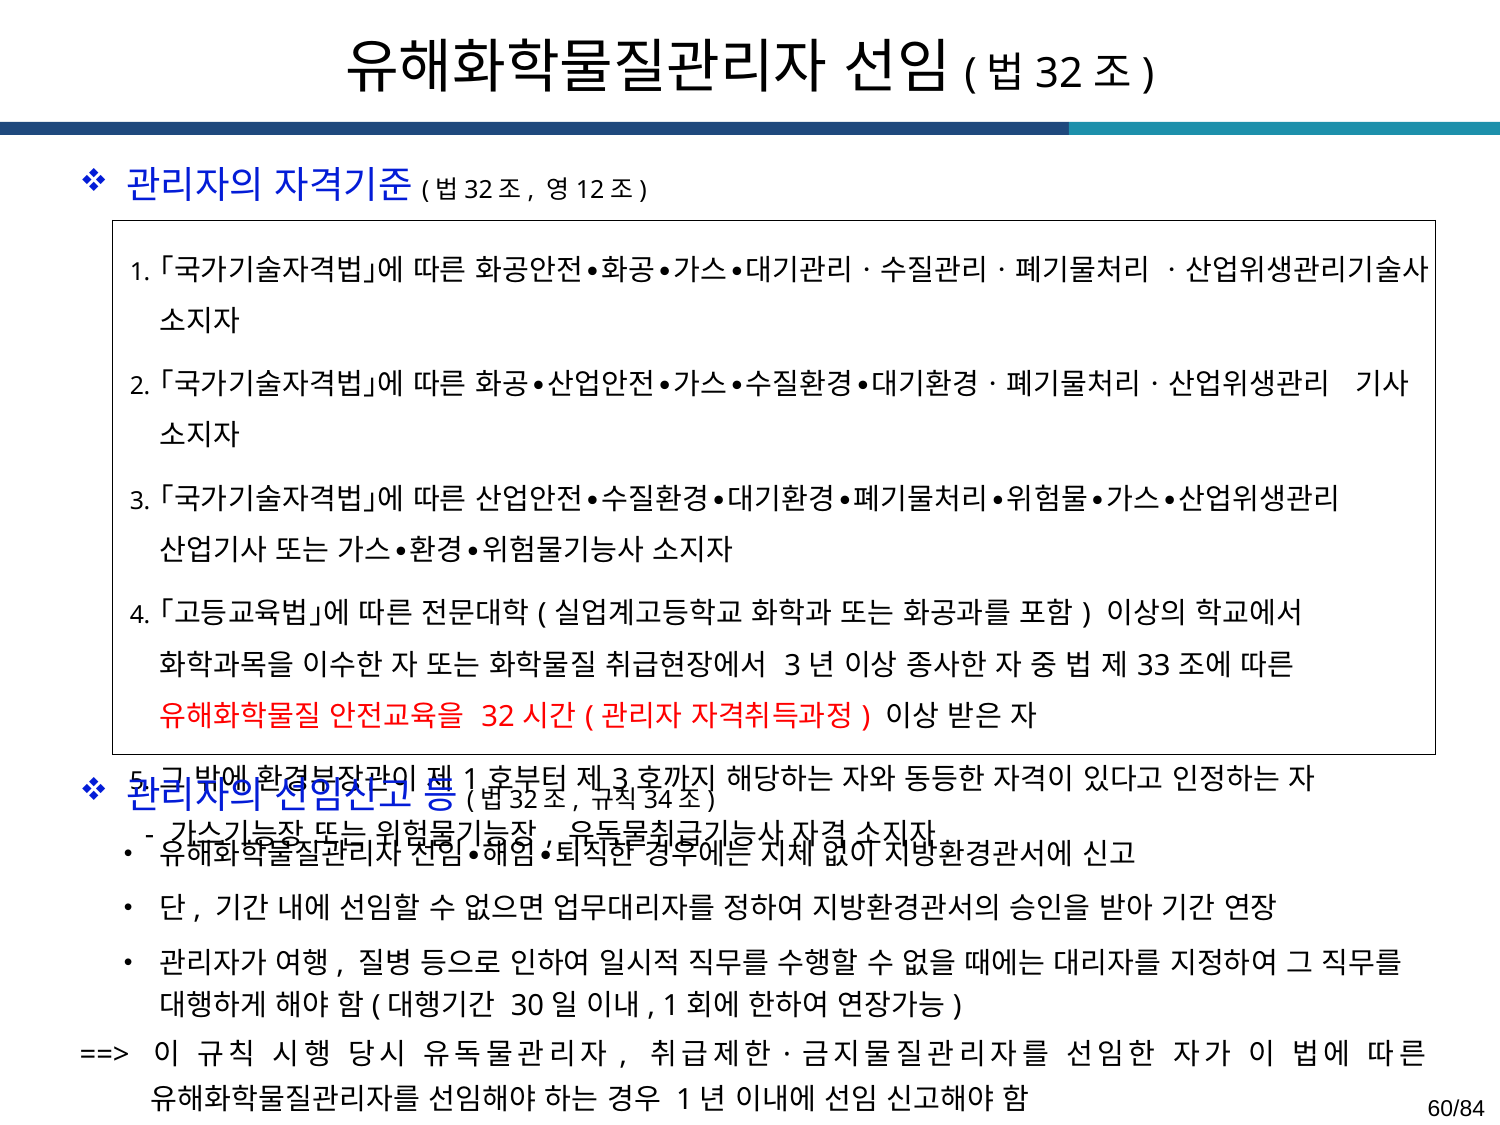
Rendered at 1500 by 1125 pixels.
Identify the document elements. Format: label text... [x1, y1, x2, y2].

text_box 유해화학물질관리자 선임∙해임∙퇴직한 경우에는 지체 없이 지방환경관서에 신고 단, 기간 내에 선임할 수 없으면 업무대리자를 정하여 지방환경관서의 승인을 받아 기간 연장 관리자가 여행, 질병 등으로 인하여 일시적 직무를 수행할 수 없을 때에는 대리자를 지정하여 그 직무를 대행하게 해야 함(대행기간 30일 이내, 1회에 한하여 연장가능) [88, 821, 1441, 1017]
text_box 관리자의 선임신고 등(법32조, 규칙34조) [64, 758, 1388, 823]
text_box 관리자의 자격기준(법32조, 영12조) [64, 149, 1388, 214]
text_box ==> 이 규칙 시행 당시 유독물관리자, 취급제한·금지물질관리자를 선임한 자가 이 법에 따른 유해화학물질관리자를 선임해야 하는 경우 1년 이내에 선임 신고해야 함 [64, 1017, 1442, 1123]
text_box 유해화학물질관리자 선임(법32조) [0, 5, 1500, 123]
table_header ｢국가기술자격법｣에 따른 화공안전∙화공∙가스∙대기관리ㆍ수질관리ㆍ폐기물처리 ㆍ산업위생관리기술사 소지자 ｢국가기술자격법｣에 따른 화공∙산업안전∙가스∙수질환경∙대기환경ㆍ폐기물처리ㆍ산업위생관리 기사 소지자 ｢국가기술자격법｣에 따른 산업안전∙수질환경∙대기환경∙폐기물처리∙위험물∙가스∙산업위생관리 산업기사 또는 가스∙환경∙위험물기능사 소지자 ｢고등교육법｣에 따른 전문대학(실업계고등학교 화학과 또는 화공과를 포함) 이상의 학교에서 화학과목을 이수한 자 또는 화학물질 취급현장에서 3년 이상 종사한 자 중 법 제33조에 따른 유해화학물질 안전교육을 32시간(관리자 자격취득과정) 이상 받은 자 그 밖에 환경부장관이 제1호부터 제3호까지 해당하는 자와 동등한 자격이 있다고 인정하는 자 - 가스기능장 또는 위험물기능장, 유독물취급기능사 자격 소지자 [113, 221, 1435, 754]
